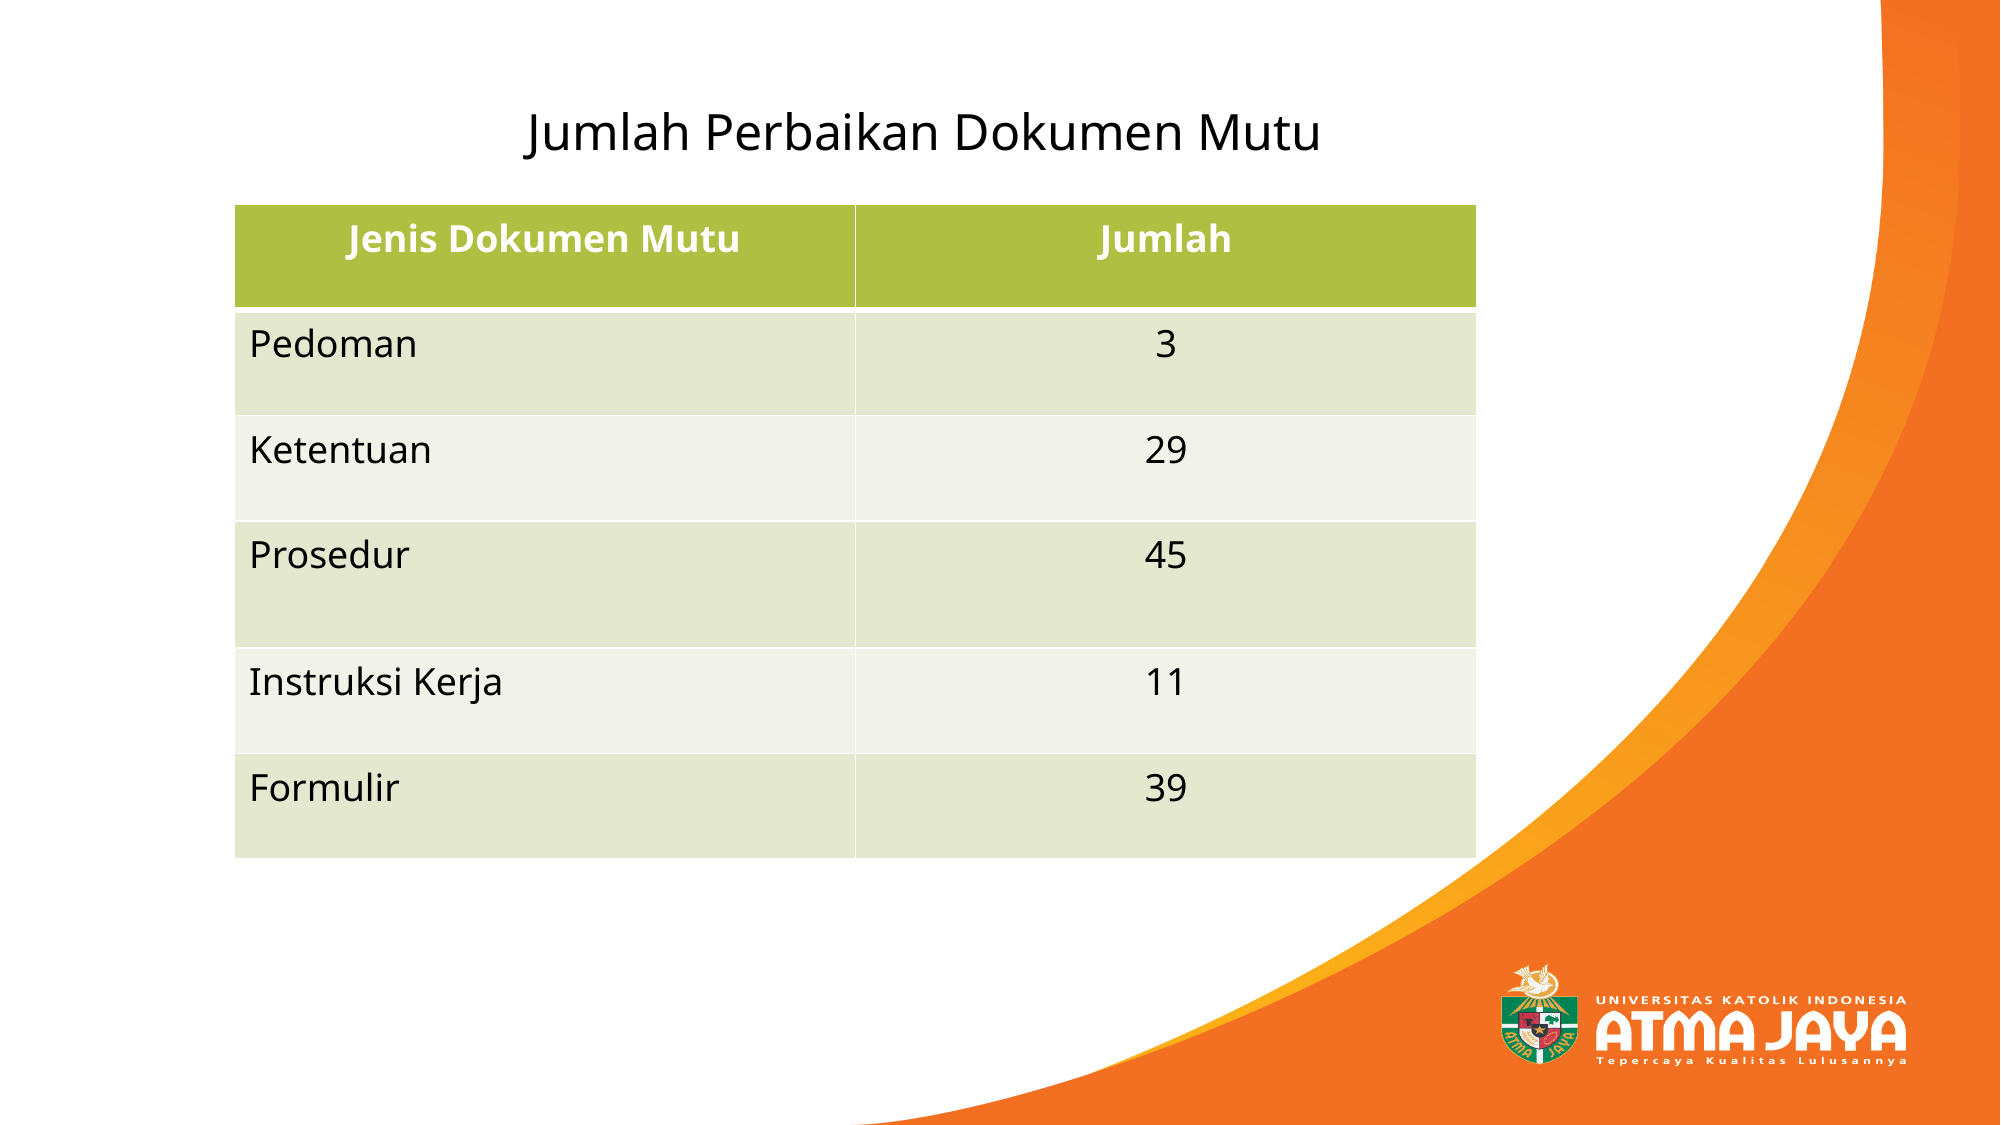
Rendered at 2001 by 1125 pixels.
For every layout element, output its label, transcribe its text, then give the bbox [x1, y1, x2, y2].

table_cell 3 [856, 313, 1476, 415]
table_cell 45 [856, 522, 1476, 647]
table_cell Ketentuan [235, 416, 855, 520]
table_cell 11 [856, 649, 1476, 753]
table_header Jenis Dokumen Mutu [235, 205, 855, 307]
table_cell Pedoman [235, 313, 855, 415]
text_box Jumlah Perbaikan Dokumen Mutu [273, 62, 1577, 168]
table_cell 39 [856, 754, 1476, 858]
picture [0, 0, 2000, 1125]
table_cell 29 [856, 416, 1476, 520]
table_cell Prosedur [235, 522, 855, 647]
table_header Jumlah [856, 205, 1476, 307]
table_cell Instruksi Kerja [235, 649, 855, 753]
table_cell Formulir [235, 754, 855, 858]
